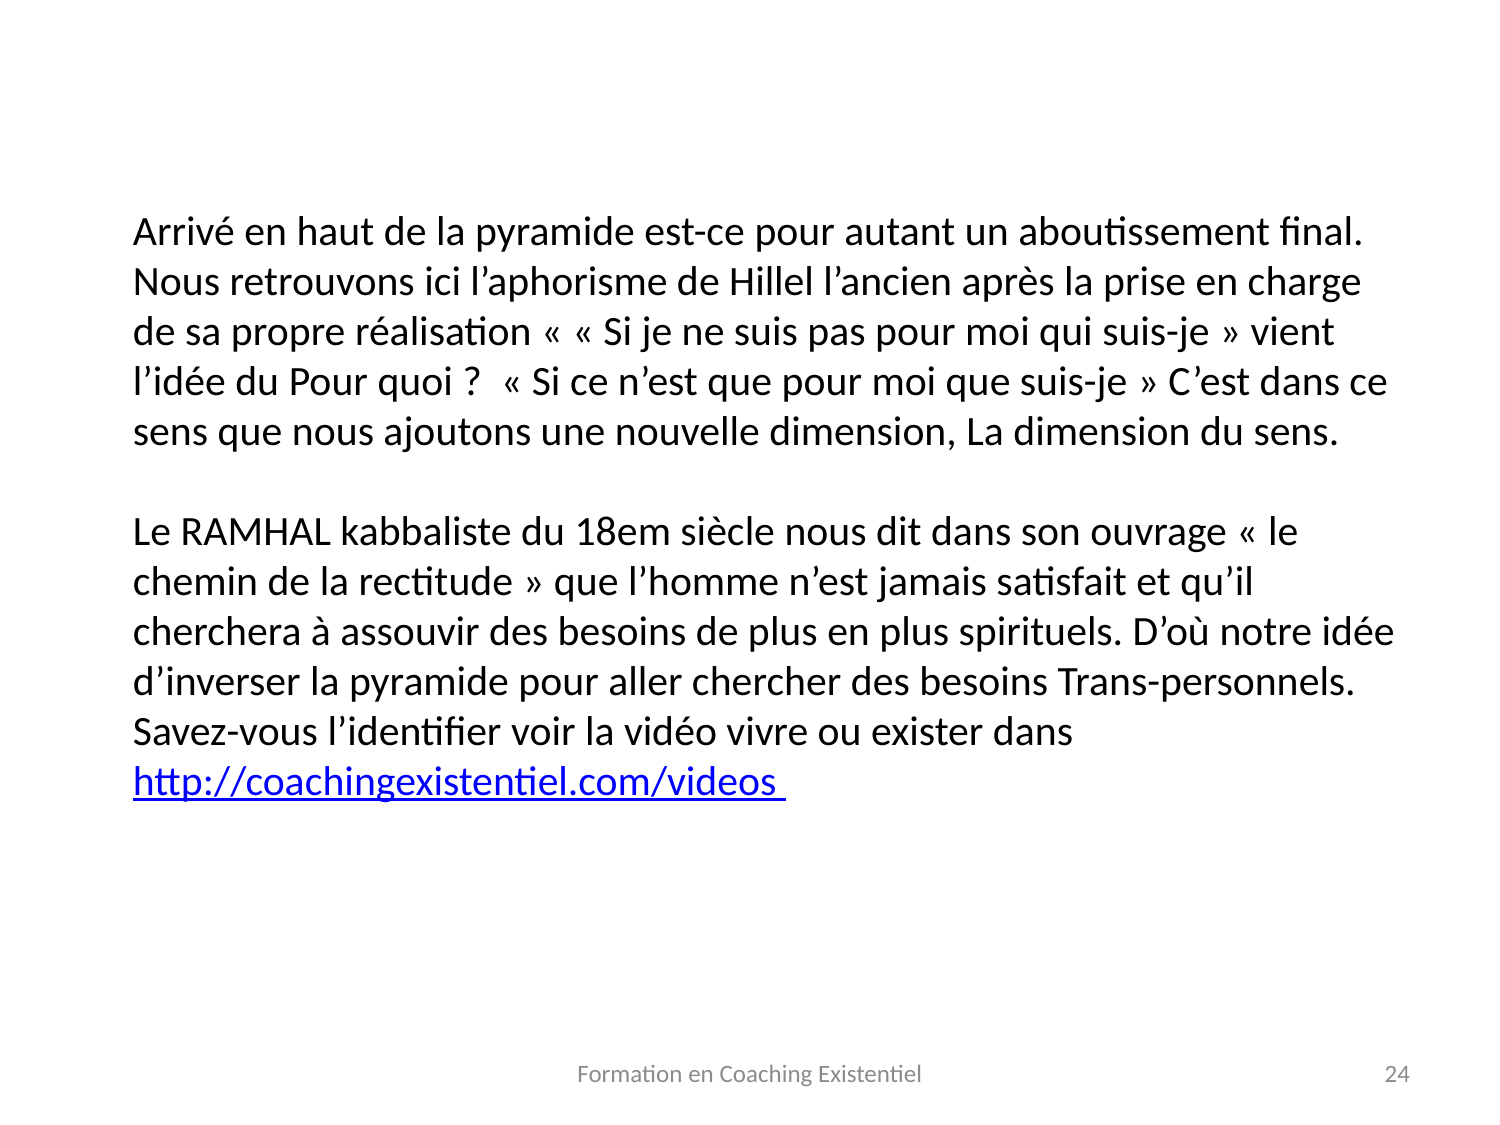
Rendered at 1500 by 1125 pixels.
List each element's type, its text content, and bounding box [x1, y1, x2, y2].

footer Formation en Coaching Existentiel [512, 1042, 988, 1103]
text_box Arrivé en haut de la pyramide est-ce pour autant un aboutissement final. Nous retrouvons ici l’aphorisme de Hillel l’ancien après la prise en charge de sa propre réalisation « « Si je ne suis pas pour moi qui suis-je » vient l’idée du Pour quoi ? « Si ce n’est que pour moi que suis-je » C’est dans ce sens que nous ajoutons une nouvelle dimension, La dimension du sens. Le RAMHAL kabbaliste du 18em siècle nous dit dans son ouvrage « le chemin de la rectitude » que l’homme n’est jamais satisfait et qu’il cherchera à assouvir des besoins de plus en plus spirituels. D’où notre idée d’inverser la pyramide pour aller chercher des besoins Trans-personnels. Savez-vous l’identifier voir la vidéo vivre ou exister dans http://coachingexistentiel.com/videos [118, 196, 1418, 862]
slide_number 24 [1074, 1042, 1425, 1103]
